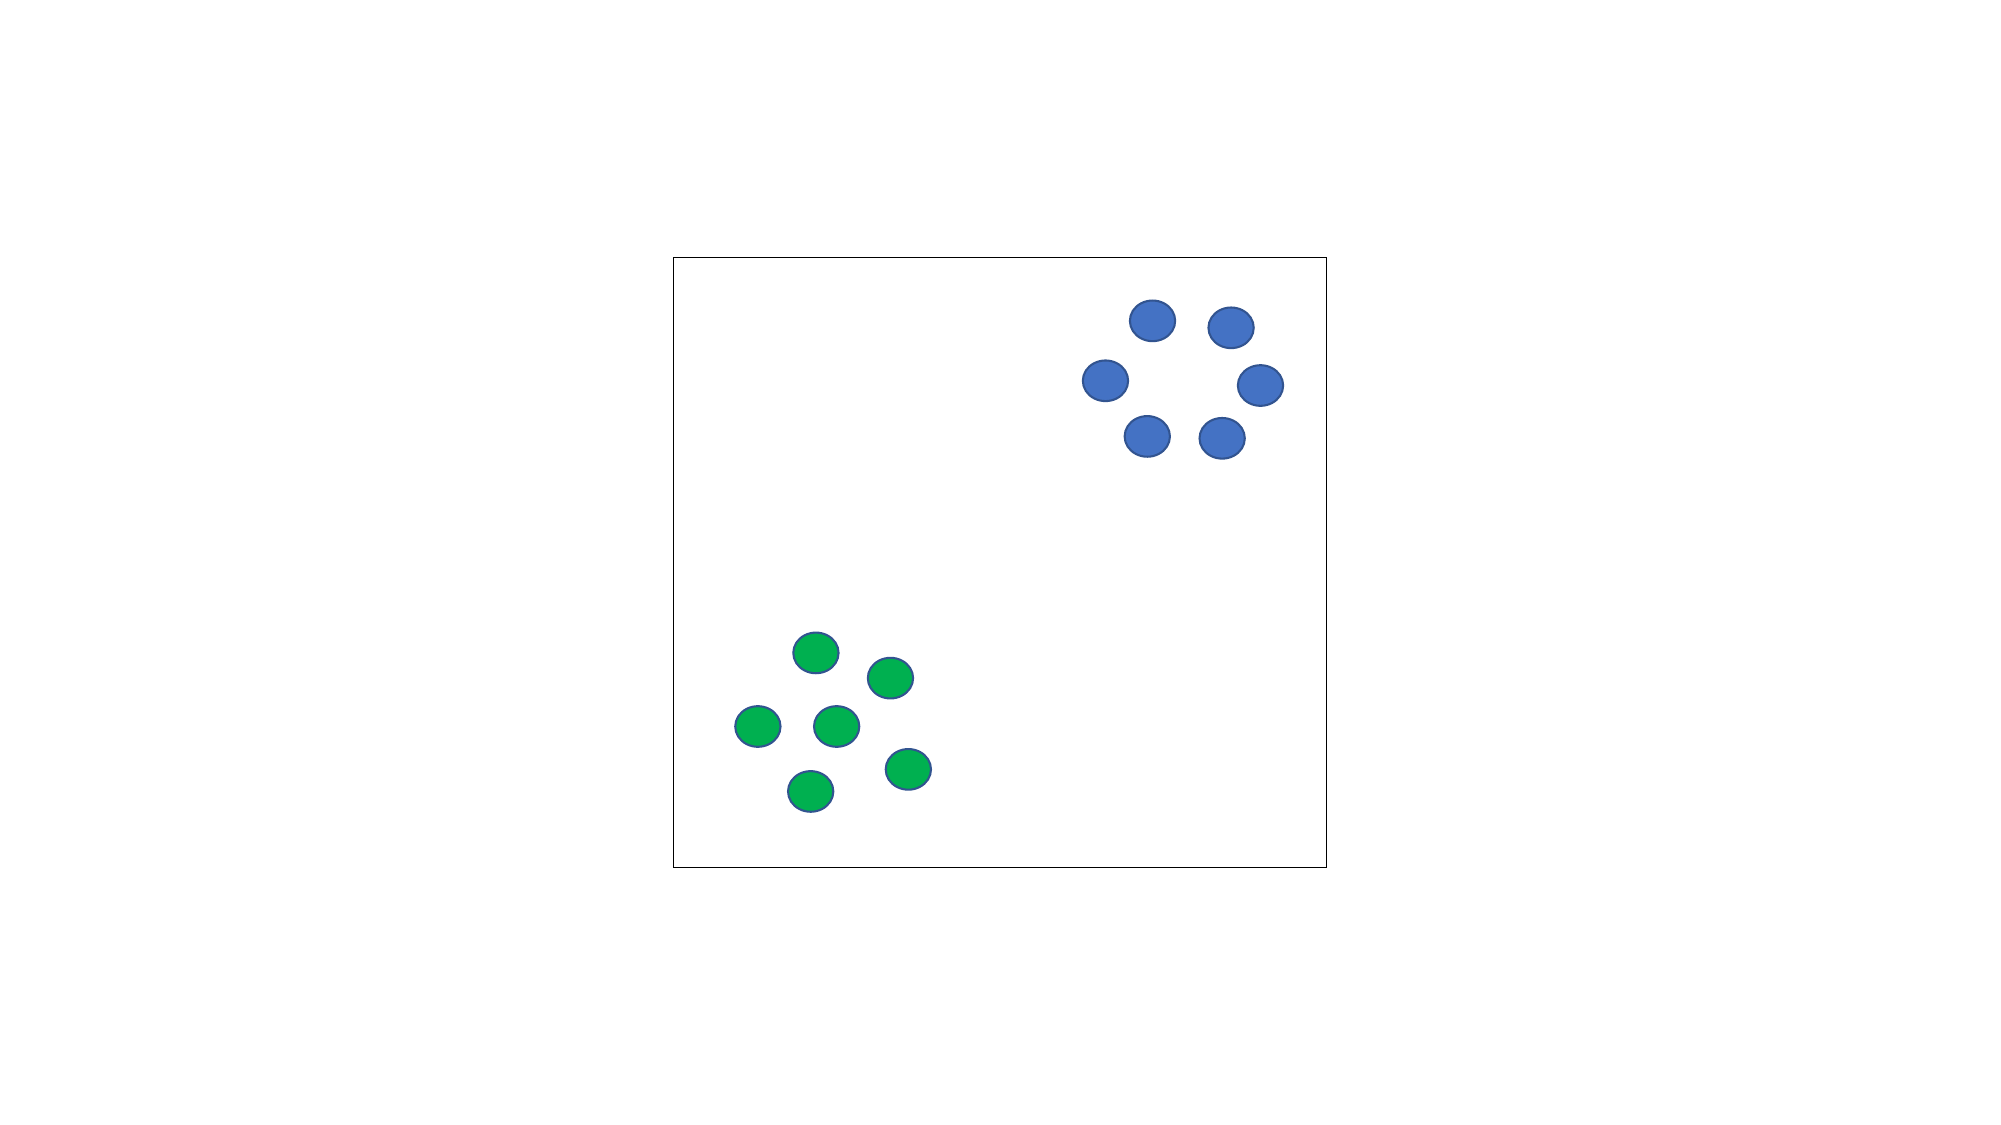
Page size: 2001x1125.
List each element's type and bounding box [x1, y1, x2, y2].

text_box [673, 257, 1327, 868]
